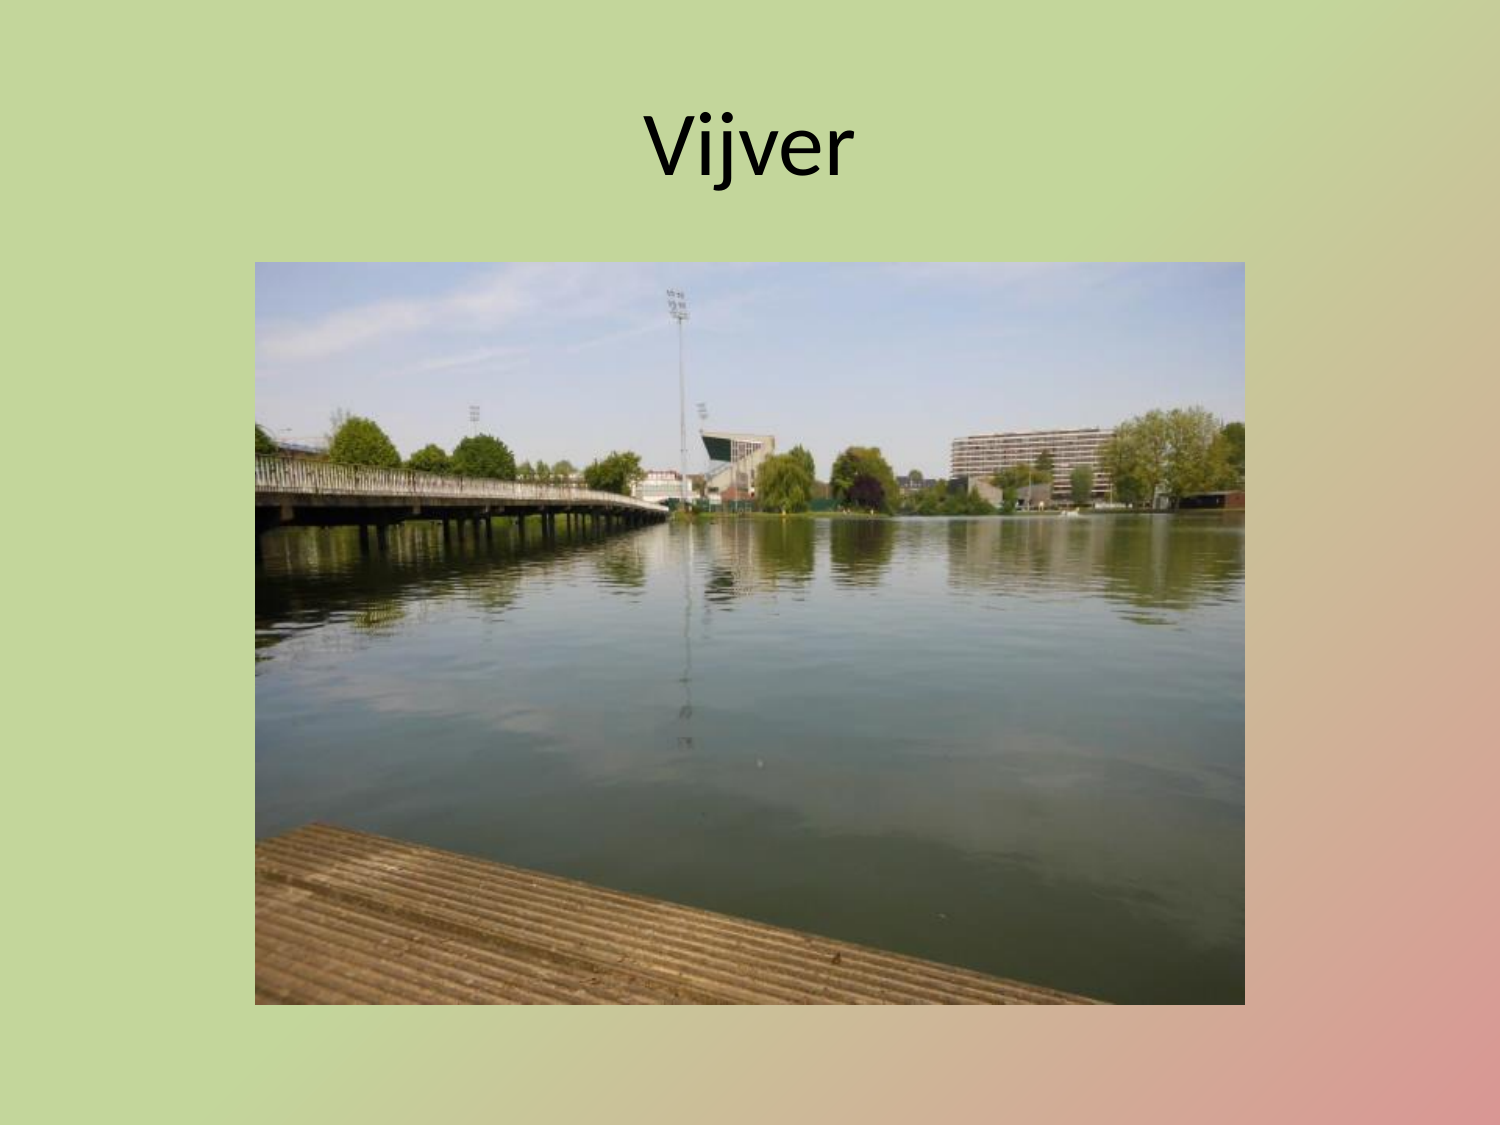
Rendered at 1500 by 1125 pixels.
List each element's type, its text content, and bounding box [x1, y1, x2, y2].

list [254, 262, 1246, 1006]
title Vijver [75, 45, 1425, 233]
